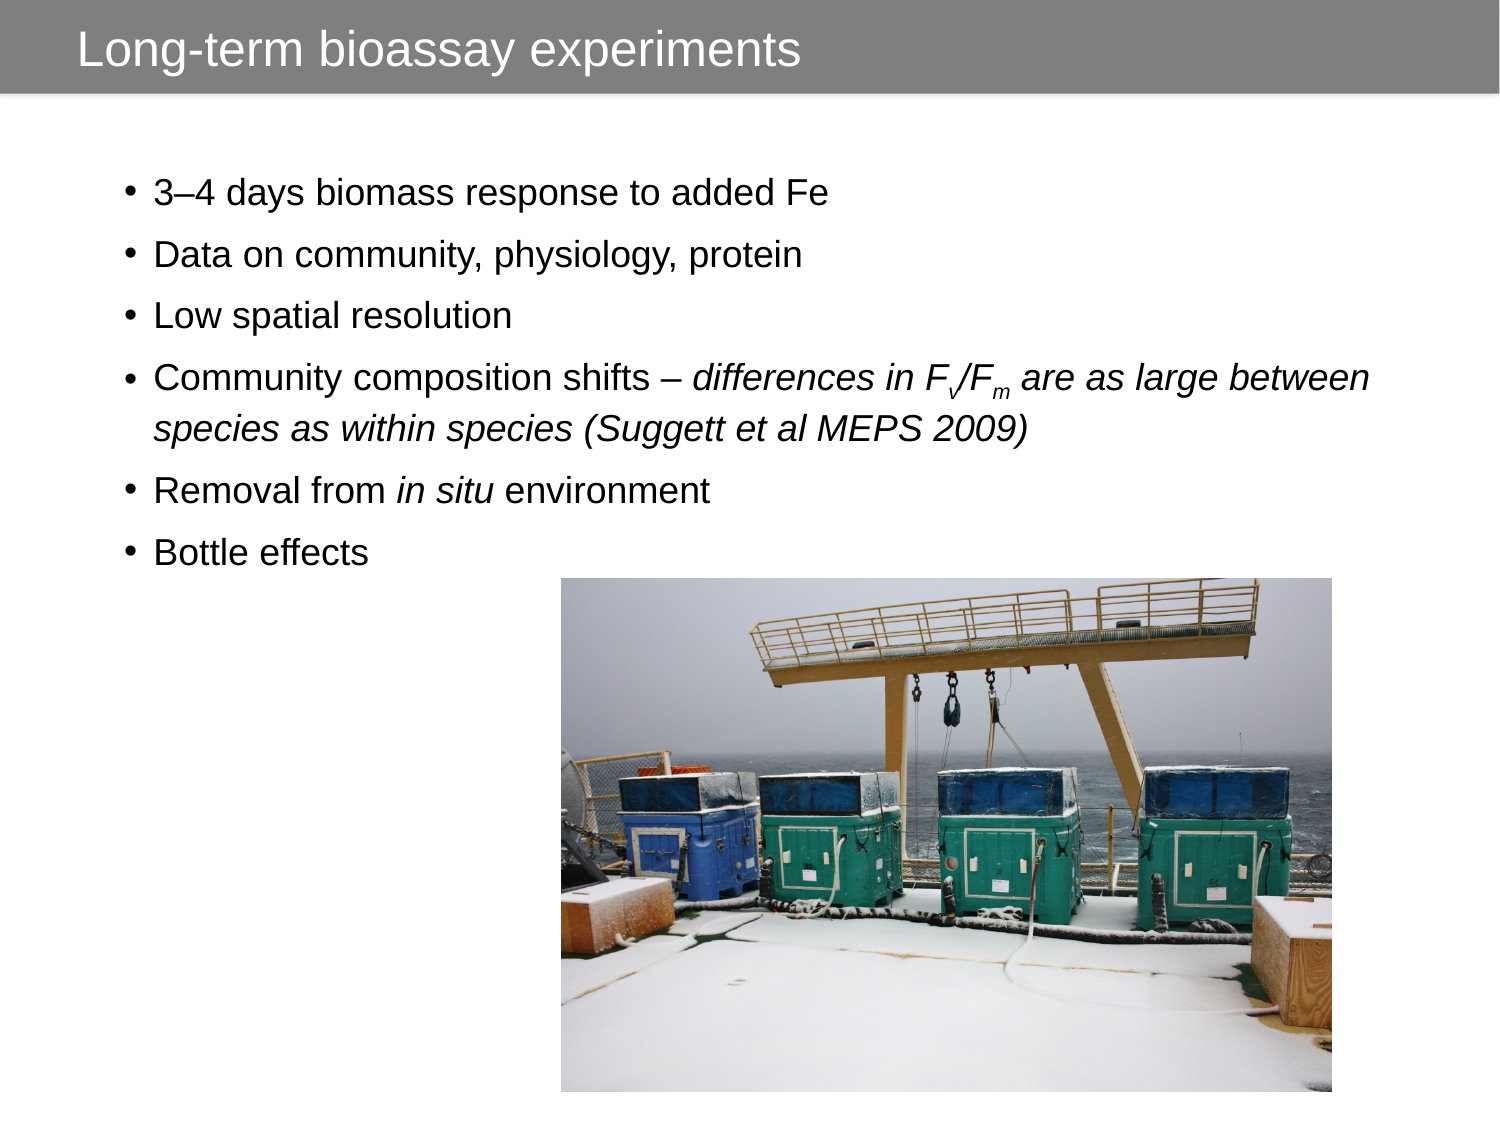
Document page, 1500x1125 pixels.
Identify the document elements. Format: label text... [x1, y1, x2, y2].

text_box Long-term bioassay experiments [61, 9, 1500, 85]
picture [560, 578, 1332, 1093]
text_box [0, 0, 1500, 94]
text_box 3–4 days biomass response to added Fe Data on community, physiology, protein Low spatial resolution Community composition shifts – differences in Fv/Fm are as large between species as within species (Suggett et al MEPS 2009) Removal from in situ environment Bottle effects [109, 160, 1447, 580]
